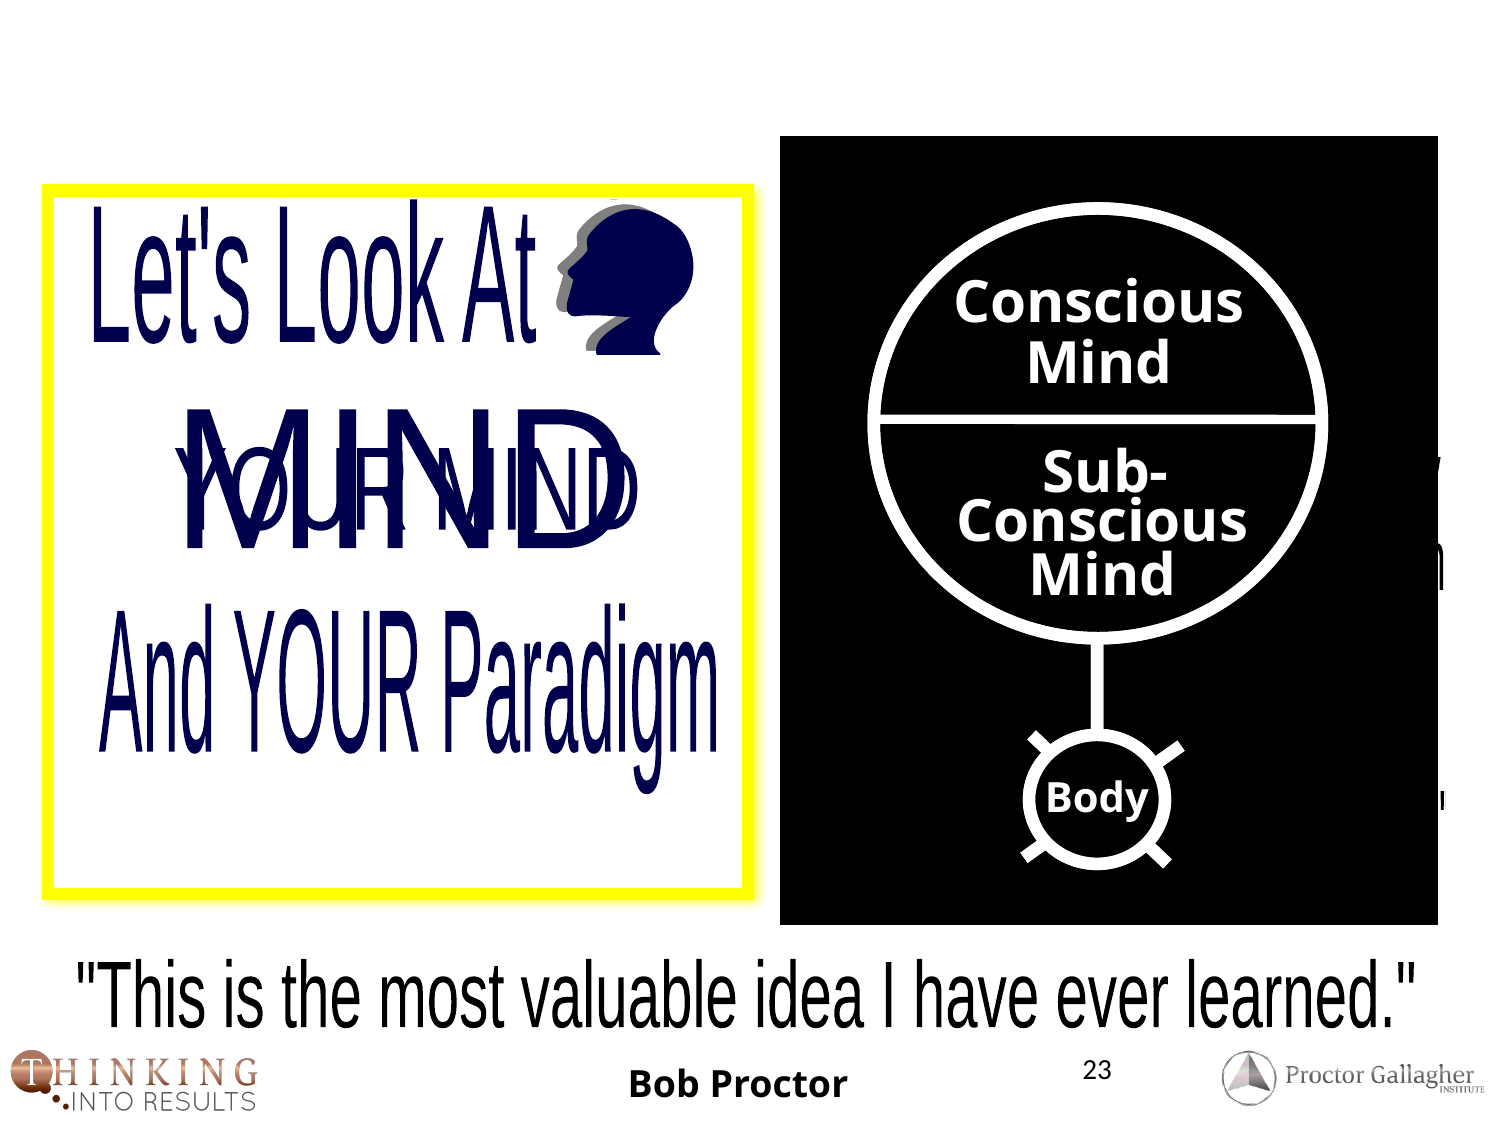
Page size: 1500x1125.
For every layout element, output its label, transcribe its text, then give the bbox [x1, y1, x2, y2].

text_box Bob Proctor [612, 1052, 873, 1113]
text_box [48, 190, 748, 894]
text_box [93, 199, 690, 591]
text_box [77, 593, 727, 795]
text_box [780, 136, 1438, 925]
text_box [855, 256, 1342, 404]
picture [1215, 1045, 1487, 1112]
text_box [827, 426, 1378, 615]
slide_number 23 [1074, 1042, 1426, 1102]
picture [7, 1049, 263, 1112]
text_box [550, 199, 726, 368]
